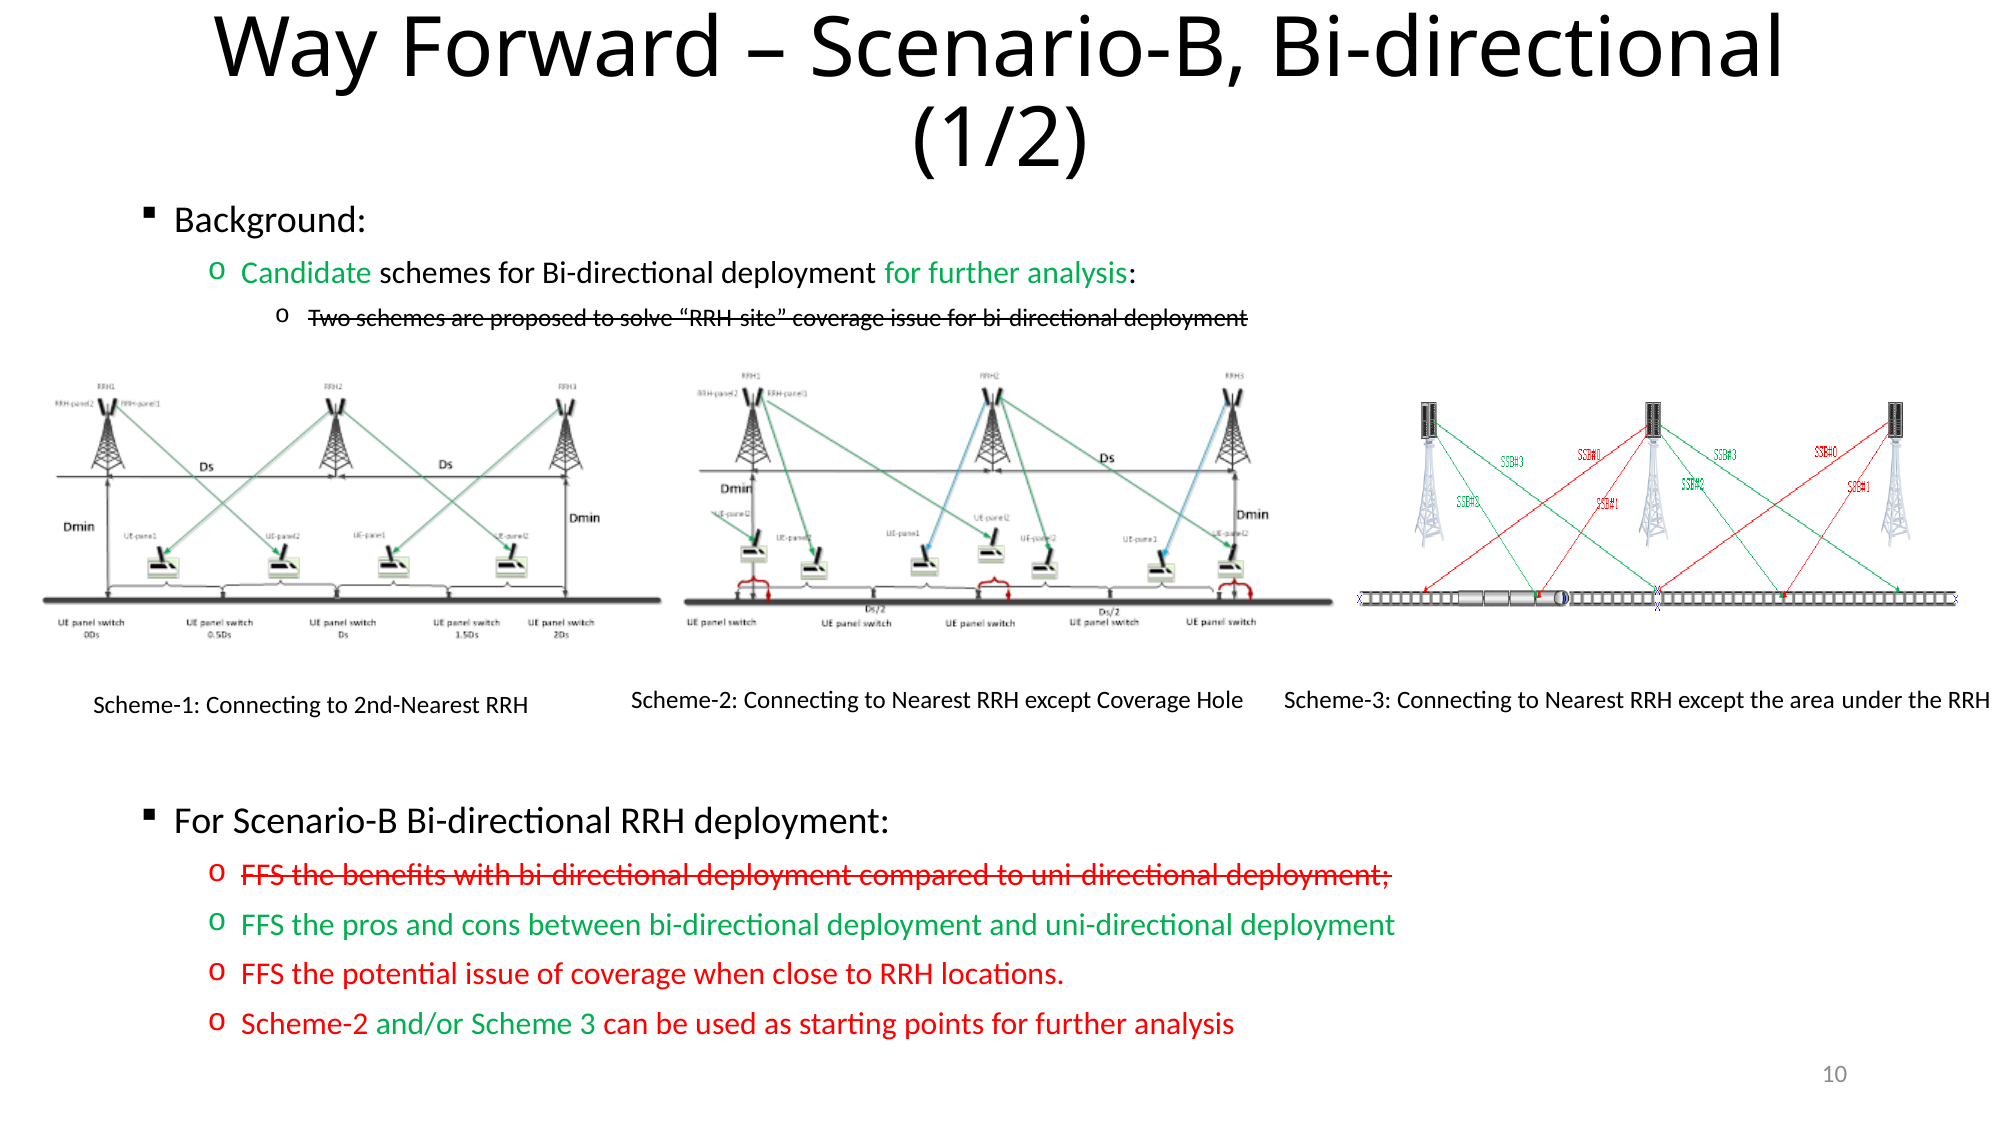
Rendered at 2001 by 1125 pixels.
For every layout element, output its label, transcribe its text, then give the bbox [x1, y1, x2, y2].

picture [679, 360, 1342, 651]
text_box Scheme-2: Connecting to Nearest RRH except Coverage Hole [616, 674, 1260, 722]
picture [38, 372, 670, 655]
text_box Scheme-3: Connecting to Nearest RRH except the area under the RRH [1269, 674, 2000, 722]
list Background: Candidate schemes for Bi-directional deployment for further analysis: Two schemes are proposed to solve “RRH-site” coverage issue for bi-directional deployment For Scenario-B Bi-directional RRH deployment: FFS the benefits with bi-directional deployment compared to uni-directional deployment; FFS the pros and cons between bi-directional deployment and uni-directional deployment FFS the potential issue of coverage when close to RRH locations. Scheme-2 and/or Scheme 3 can be used as starting points for further analysis [125, 192, 1851, 1055]
picture [1351, 395, 1959, 621]
slide_number 10 [1412, 1042, 1863, 1103]
text_box Scheme-1: Connecting to 2nd-Nearest RRH [78, 678, 545, 726]
title Way Forward – Scenario-B, Bi-directional (1/2) [137, 1, 1863, 204]
